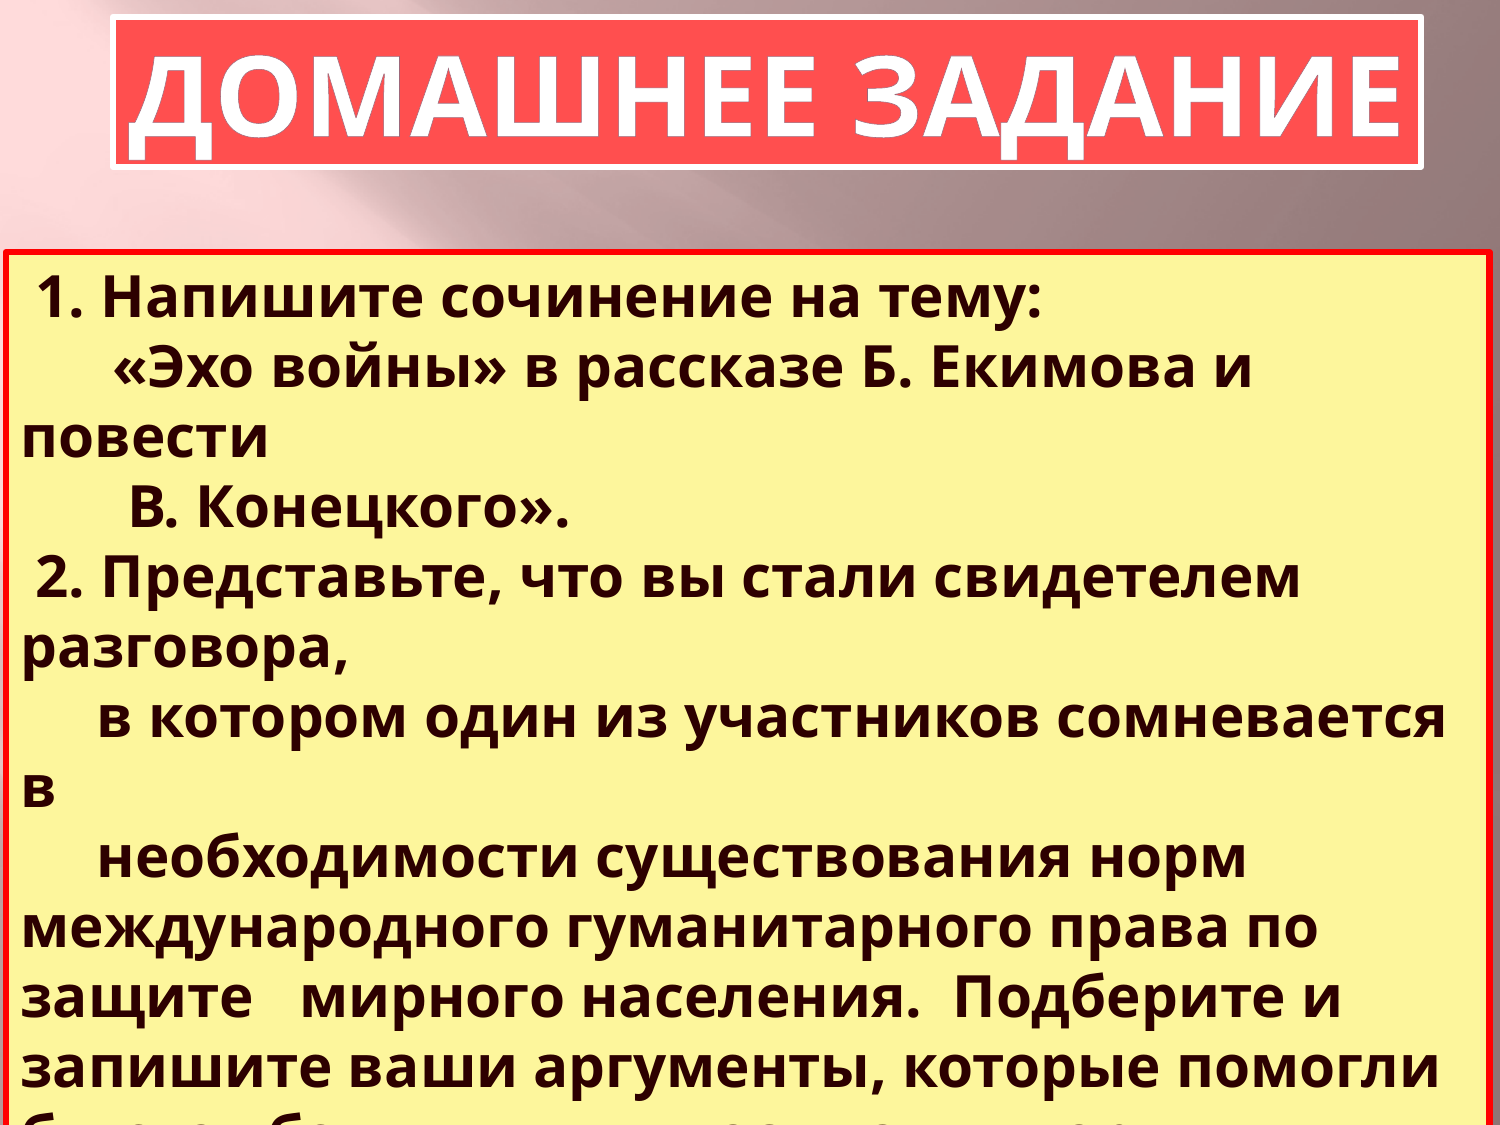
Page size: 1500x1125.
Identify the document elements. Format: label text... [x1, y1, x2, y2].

text_box Домашнее задание [113, 16, 1422, 167]
text_box 1. Напишите сочинение на тему: «Эхо войны» в рассказе Б. Екимова и повести В. Конецкого». 2. Представьте, что вы стали свидетелем разговора, в котором один из участников сомневается в необходимости существования норм международного гуманитарного права по защите мирного населения. Подберите и запишите ваши аргументы, которые помогли бы его убедить в нужности этих норм. [5, 252, 1490, 1125]
